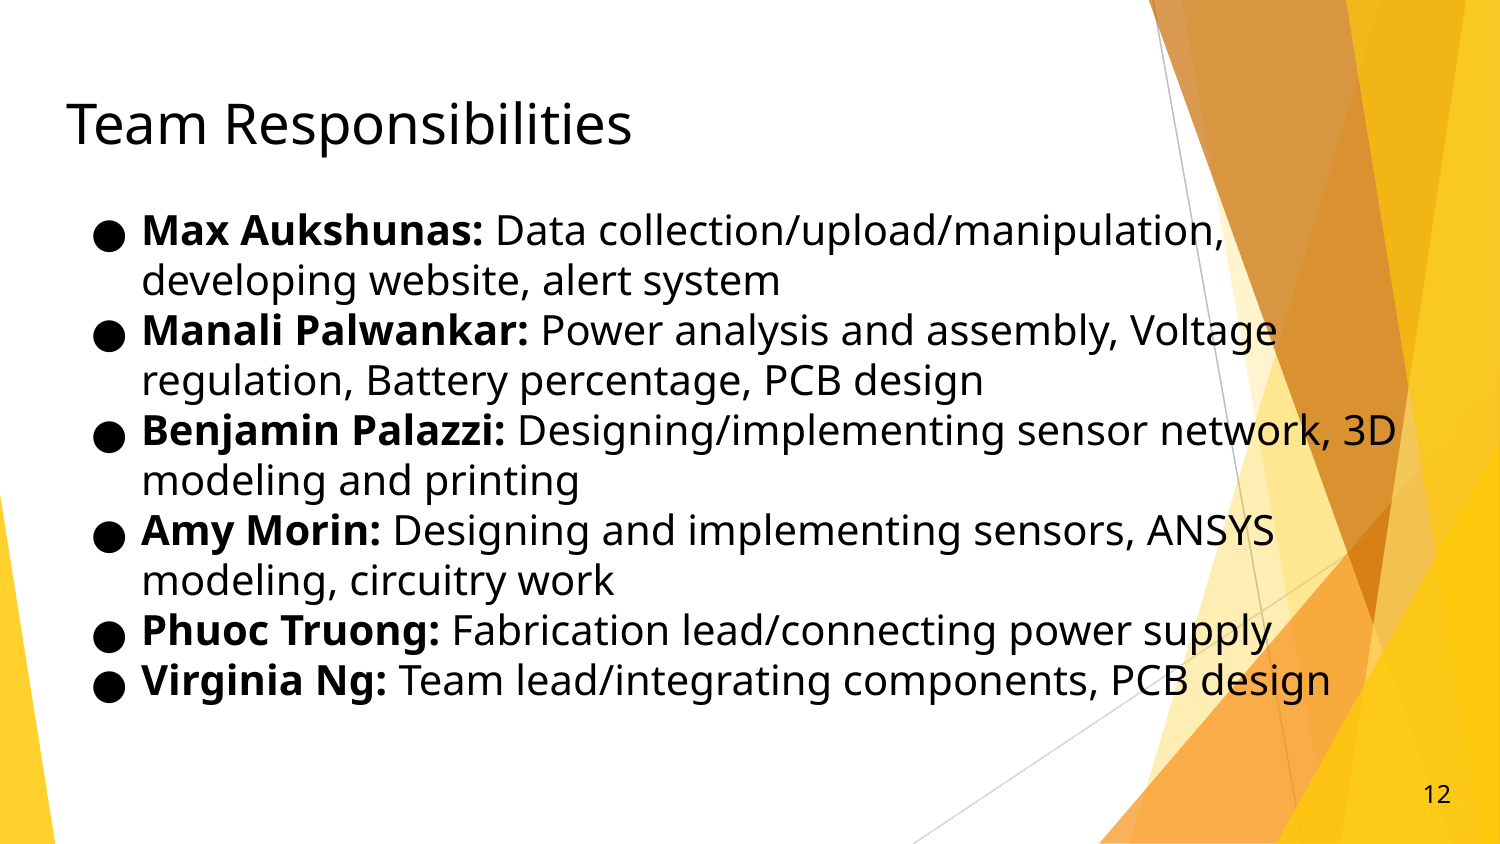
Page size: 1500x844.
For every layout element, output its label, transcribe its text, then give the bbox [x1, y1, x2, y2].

slide_number ‹#› [1389, 764, 1480, 830]
slide_number ‹#› [1382, 773, 1467, 819]
list Max Aukshunas: Data collection/upload/manipulation, developing website, alert system Manali Palwankar: Power analysis and assembly, Voltage regulation, Battery percentage, PCB design Benjamin Palazzi: Designing/implementing sensor network, 3D modeling and printing Amy Morin: Designing and implementing sensors, ANSYS modeling, circuitry work Phuoc Truong: Fabrication lead/connecting power supply Virginia Ng: Team lead/integrating components, PCB design [51, 189, 1449, 750]
title Team Responsibilities [51, 72, 1449, 167]
